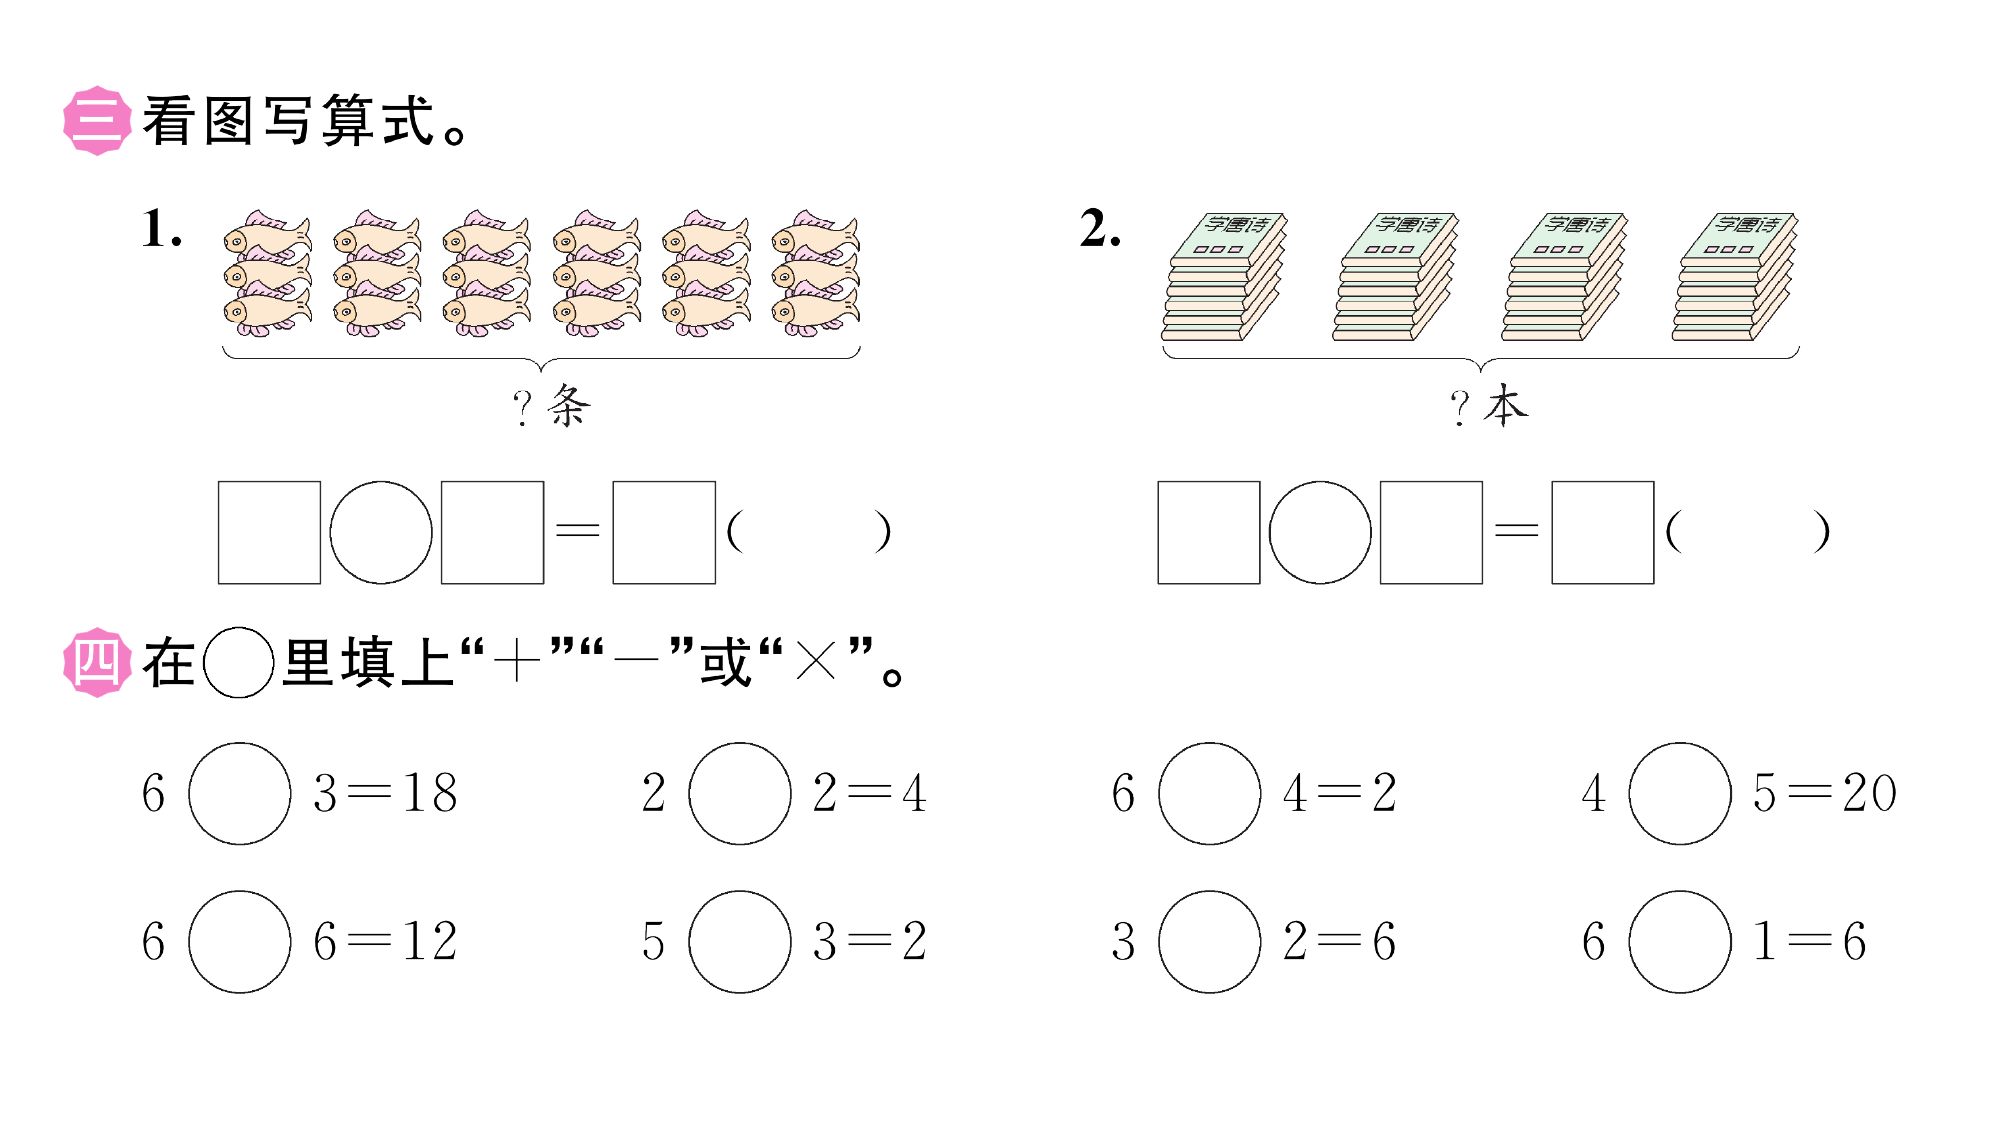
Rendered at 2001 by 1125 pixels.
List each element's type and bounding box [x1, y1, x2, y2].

picture [58, 58, 1949, 1023]
